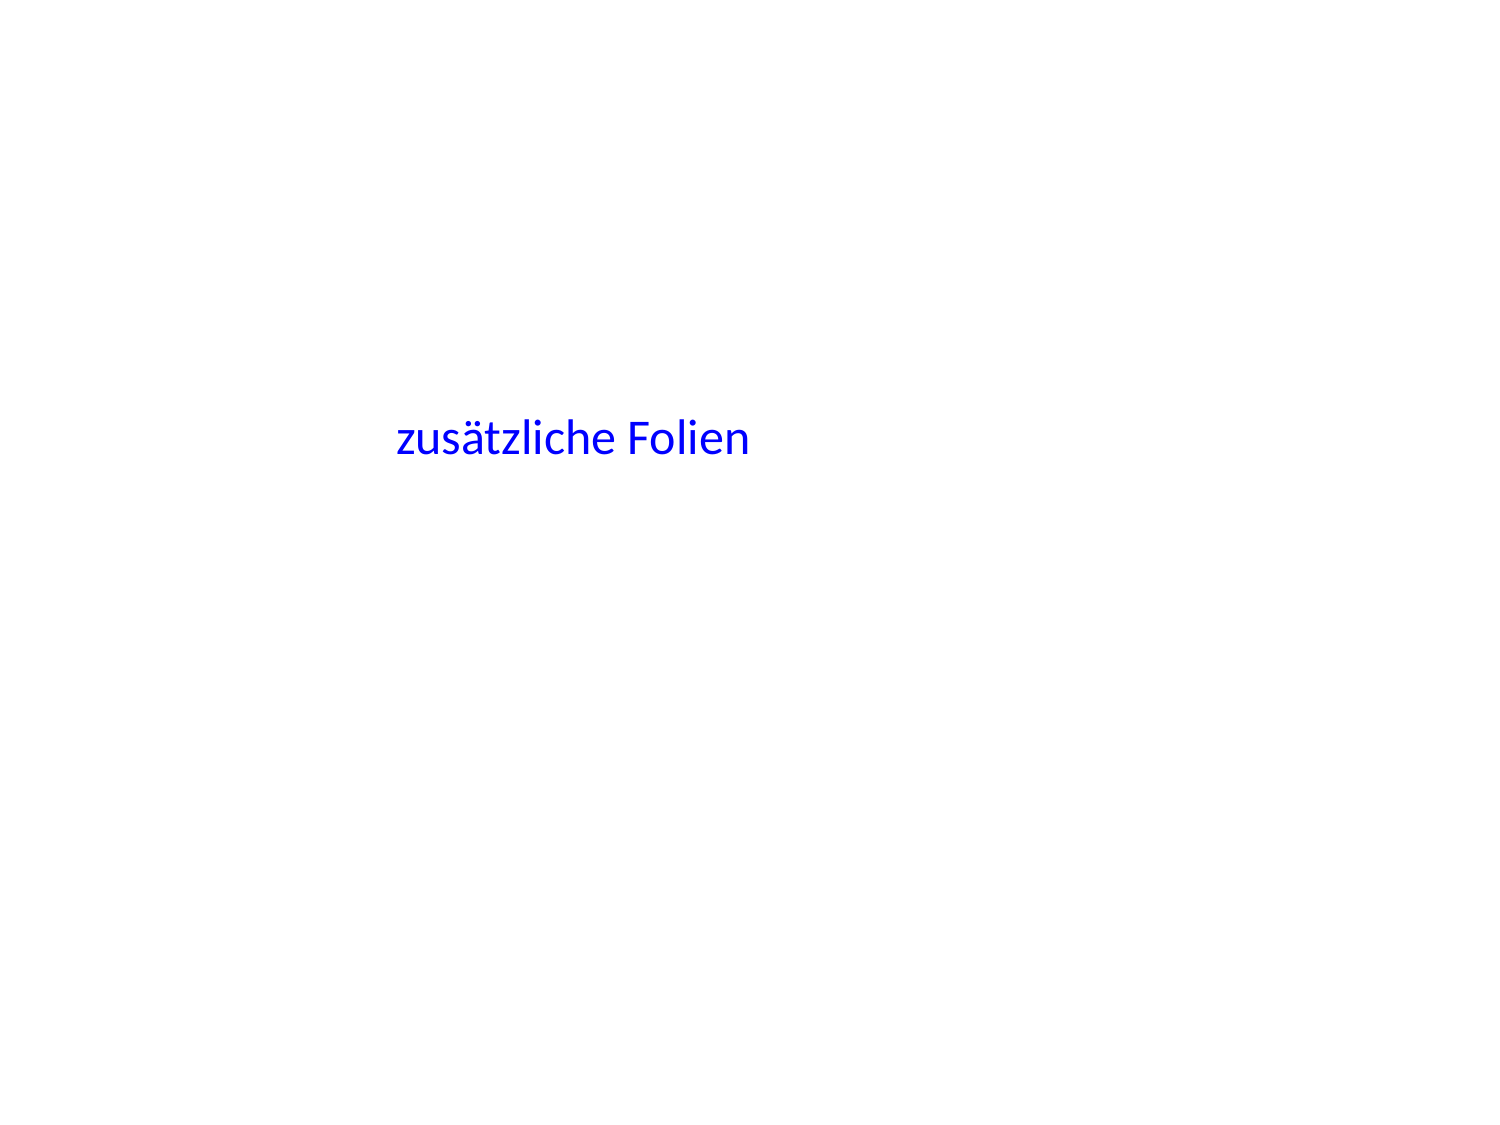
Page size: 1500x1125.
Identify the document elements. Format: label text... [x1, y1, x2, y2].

text_box zusätzliche Folien [381, 397, 1119, 472]
